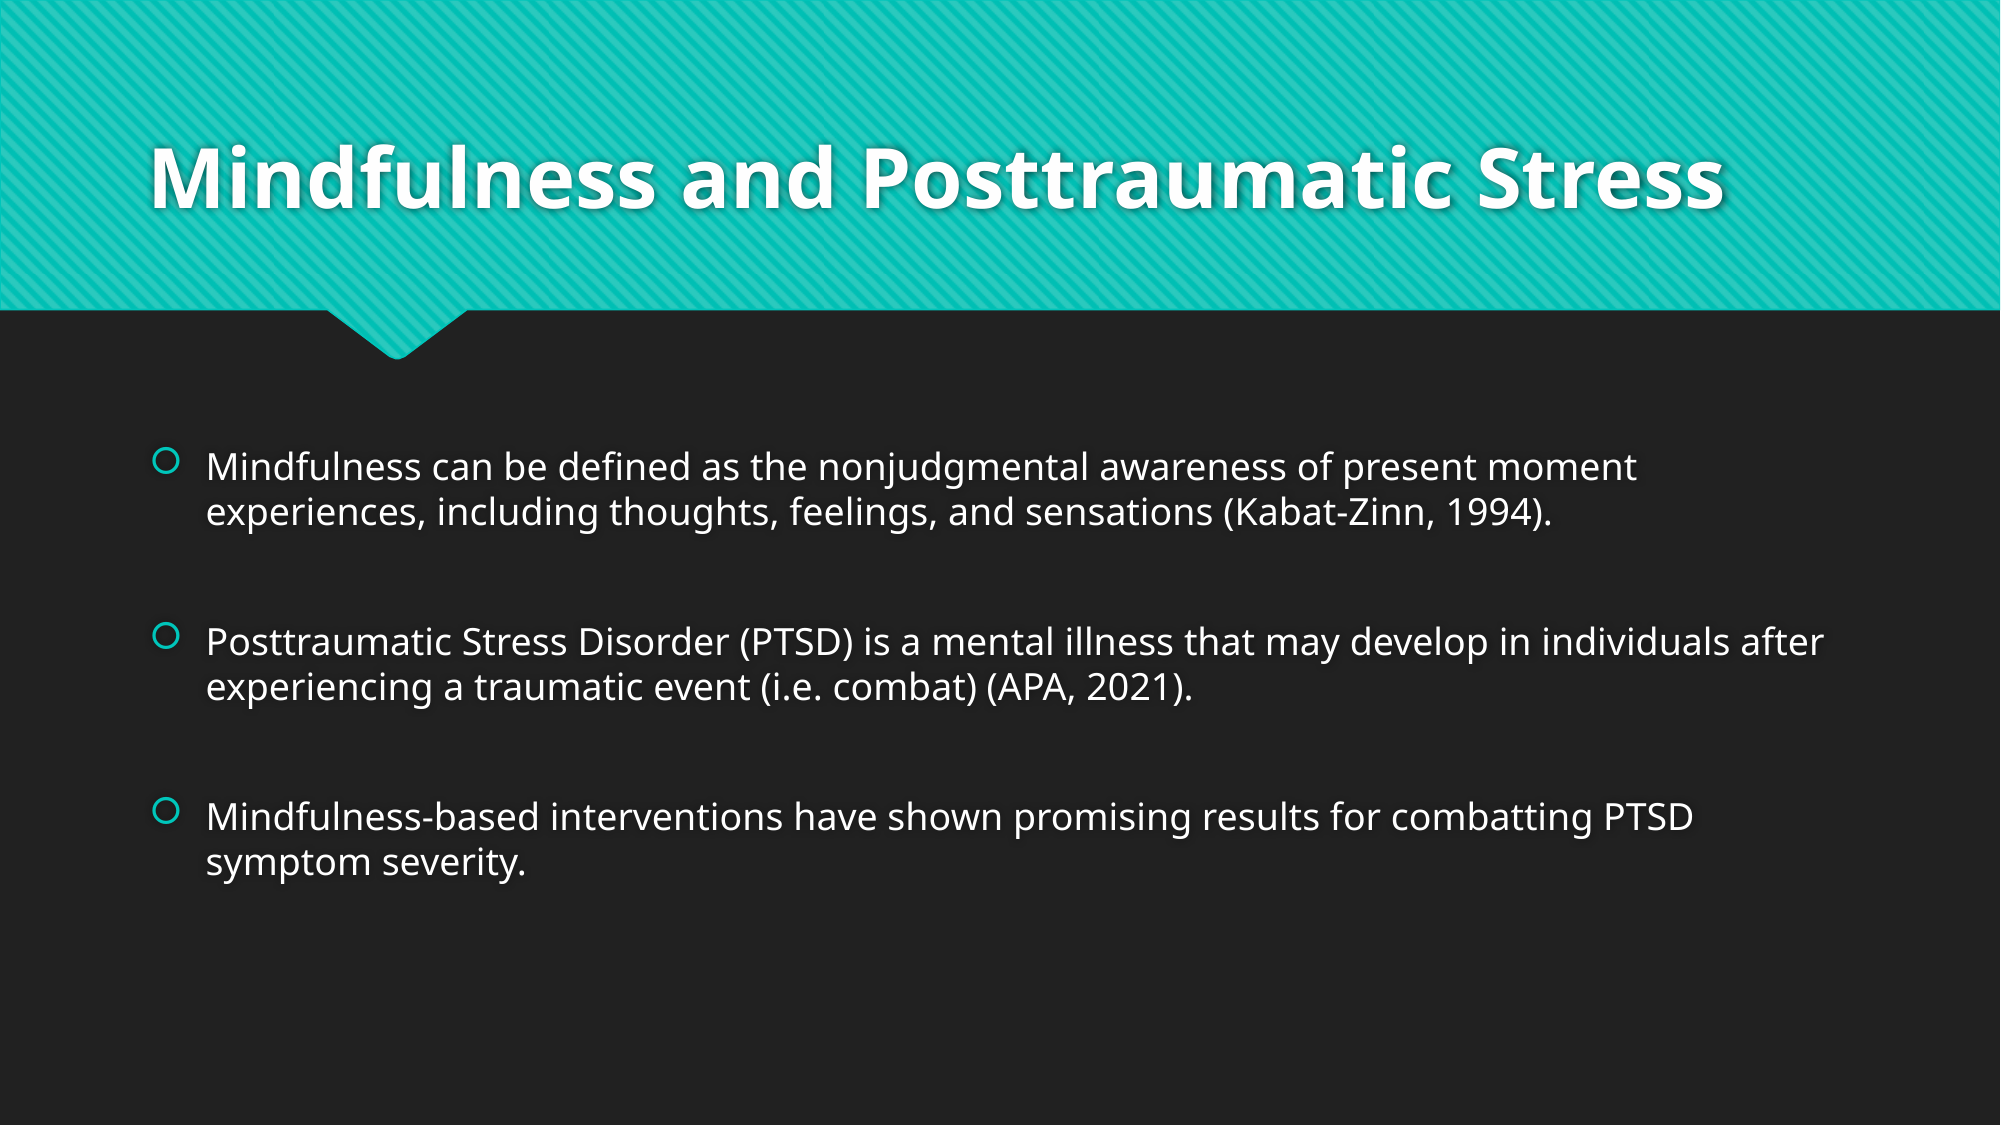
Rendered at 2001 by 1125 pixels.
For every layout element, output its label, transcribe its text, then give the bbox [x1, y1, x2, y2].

title Mindfulness and Posttraumatic Stress [132, 73, 1868, 233]
list Mindfulness can be defined as the nonjudgmental awareness of present moment experiences, including thoughts, feelings, and sensations (Kabat-Zinn, 1994). Posttraumatic Stress Disorder (PTSD) is a mental illness that may develop in individuals after experiencing a traumatic event (i.e. combat) (APA, 2021). Mindfulness-based interventions have shown promising results for combatting PTSD symptom severity. [134, 364, 1866, 962]
